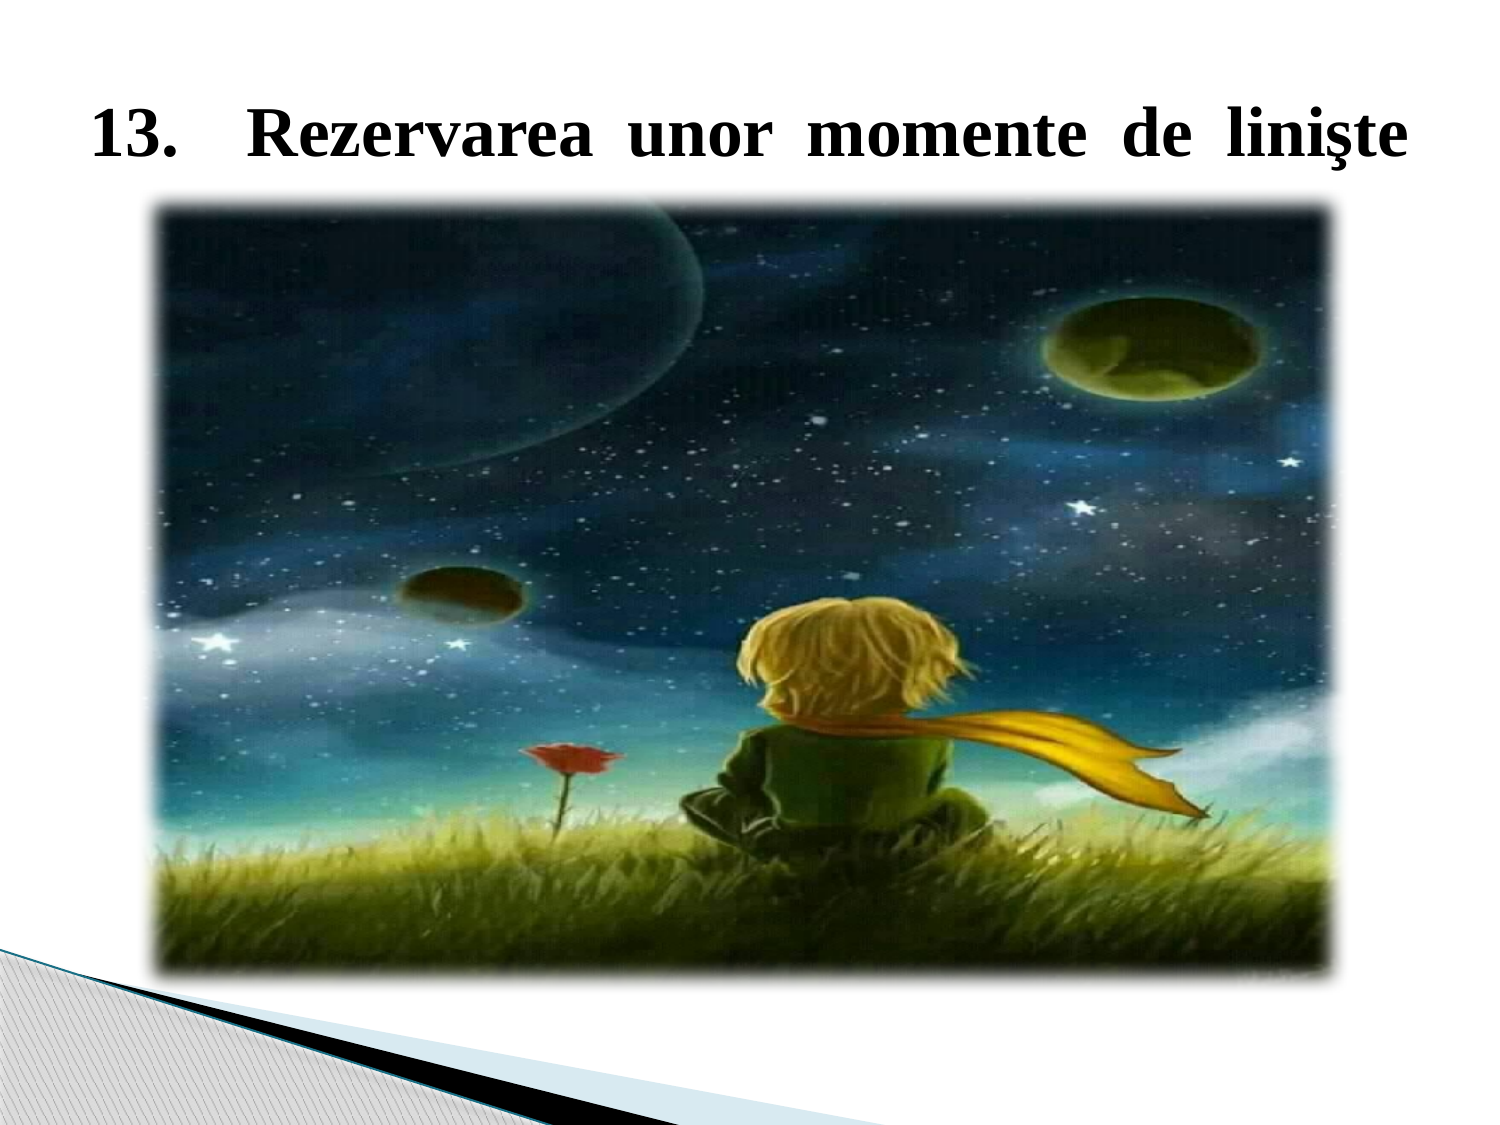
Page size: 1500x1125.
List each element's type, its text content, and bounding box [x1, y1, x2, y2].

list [137, 187, 1351, 995]
title 13. Rezervarea unor momente de linişte [75, 62, 1425, 250]
